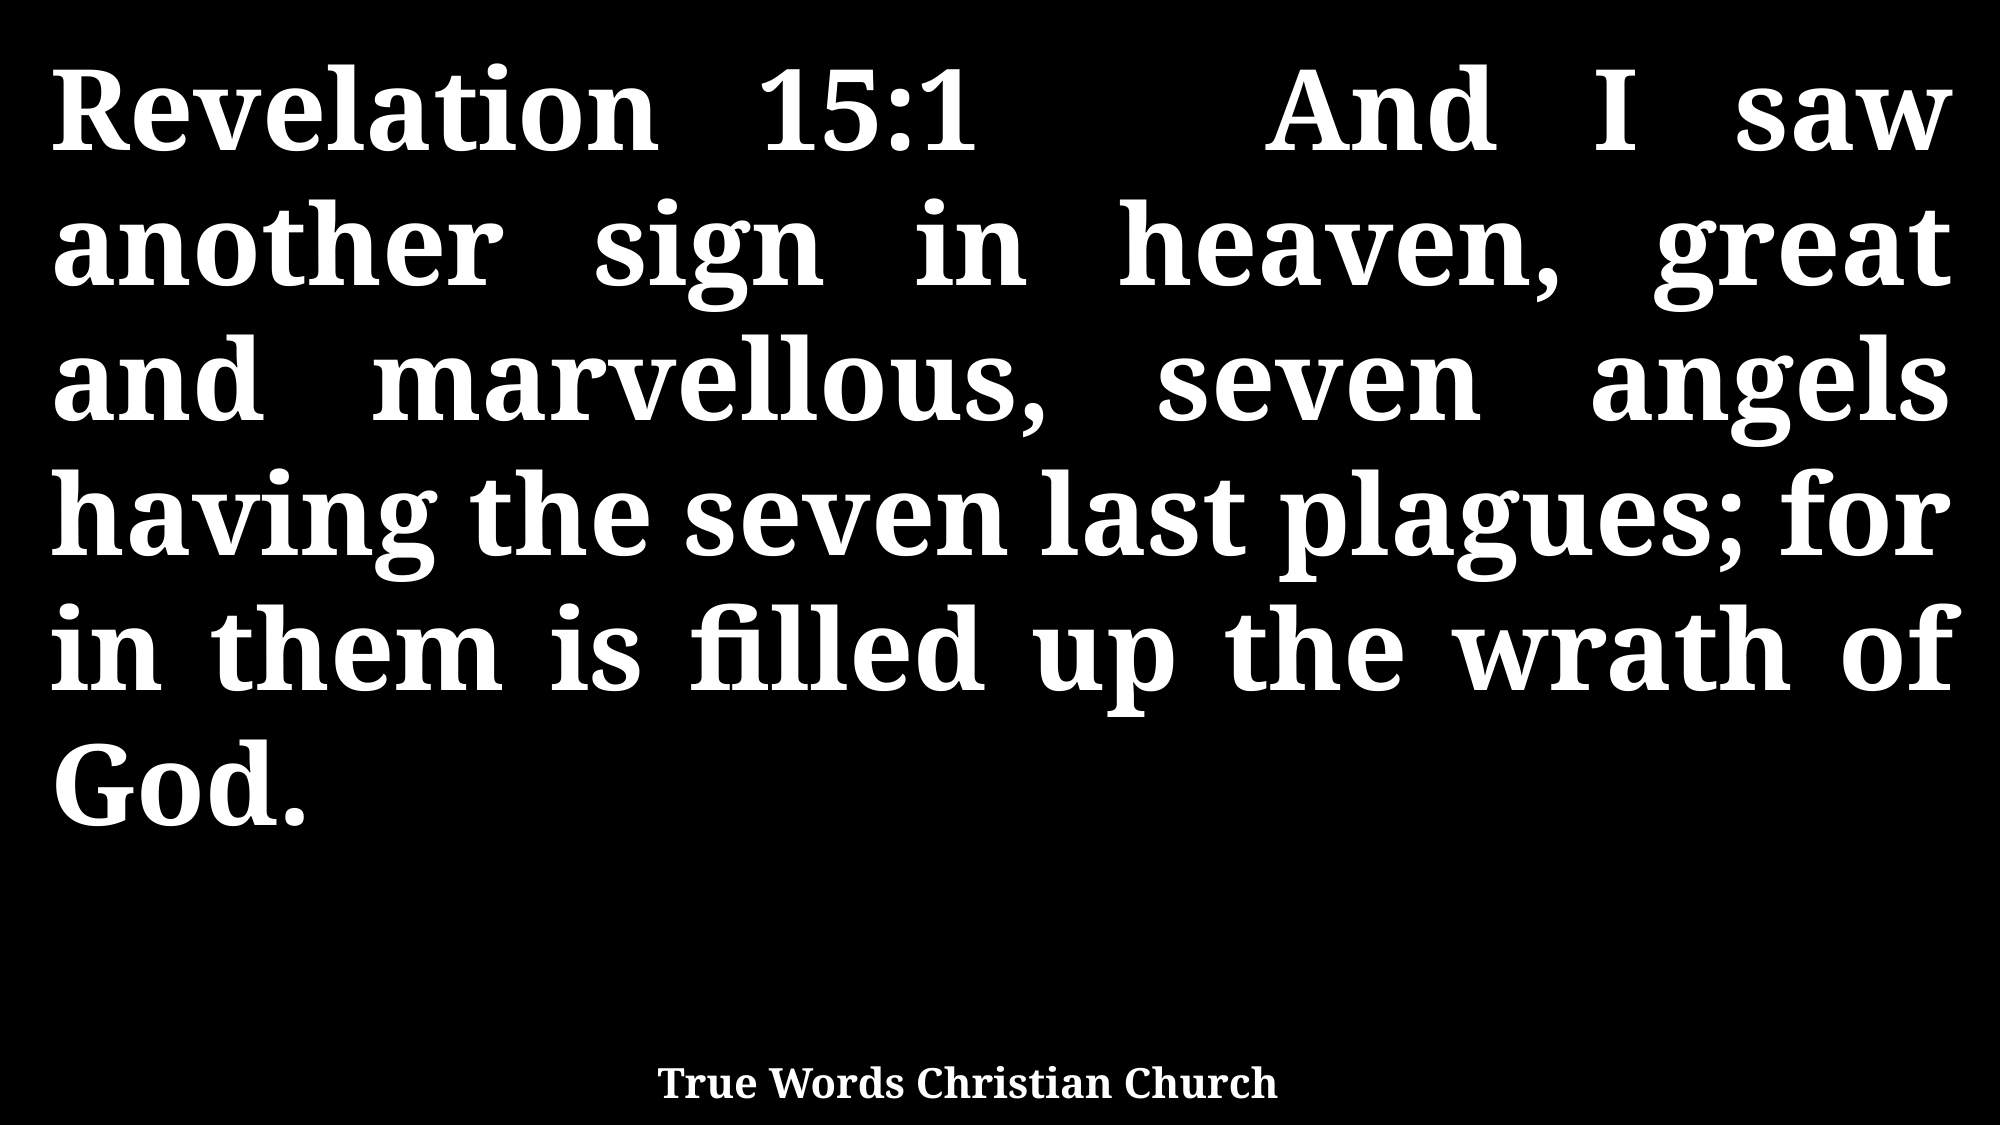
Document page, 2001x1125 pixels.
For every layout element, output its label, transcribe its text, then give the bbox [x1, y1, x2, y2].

text_box Revelation 15:1 And I saw another sign in heaven, great and marvellous, seven angels having the seven last plagues; for in them is filled up the wrath of God. [35, 30, 1970, 856]
text_box True Words Christian Church [642, 1049, 1294, 1114]
